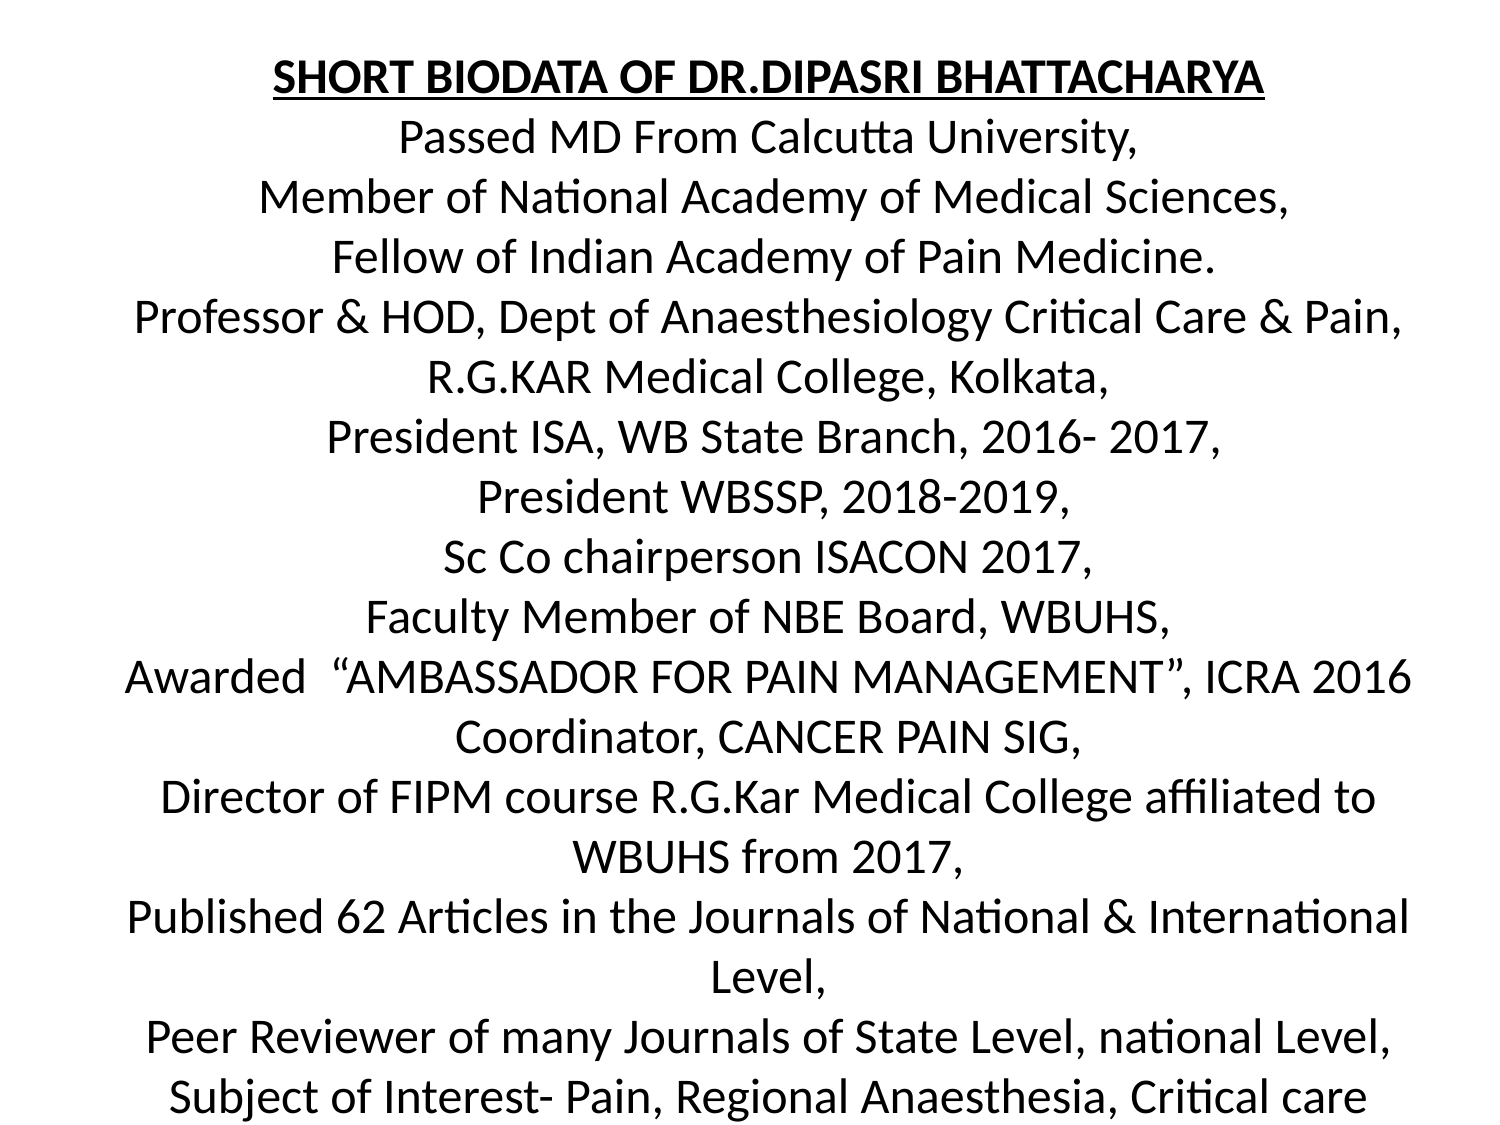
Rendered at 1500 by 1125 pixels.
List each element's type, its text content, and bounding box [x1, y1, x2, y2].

title SHORT BIODATA OF DR.DIPASRI BHATTACHARYA Passed MD From Calcutta University, Member of National Academy of Medical Sciences, Fellow of Indian Academy of Pain Medicine. Professor & HOD, Dept of Anaesthesiology Critical Care & Pain, R.G.KAR Medical College, Kolkata, President ISA, WB State Branch, 2016- 2017, President WBSSP, 2018-2019, Sc Co chairperson ISACON 2017, Faculty Member of NBE Board, WBUHS, Awarded “AMBASSADOR FOR PAIN MANAGEMENT”, ICRA 2016 Coordinator, CANCER PAIN SIG, Director of FIPM course R.G.Kar Medical College affiliated to WBUHS from 2017, Published 62 Articles in the Journals of National & International Level, Peer Reviewer of many Journals of State Level, national Level, Subject of Interest- Pain, Regional Anaesthesia, Critical care [75, 45, 1463, 1063]
